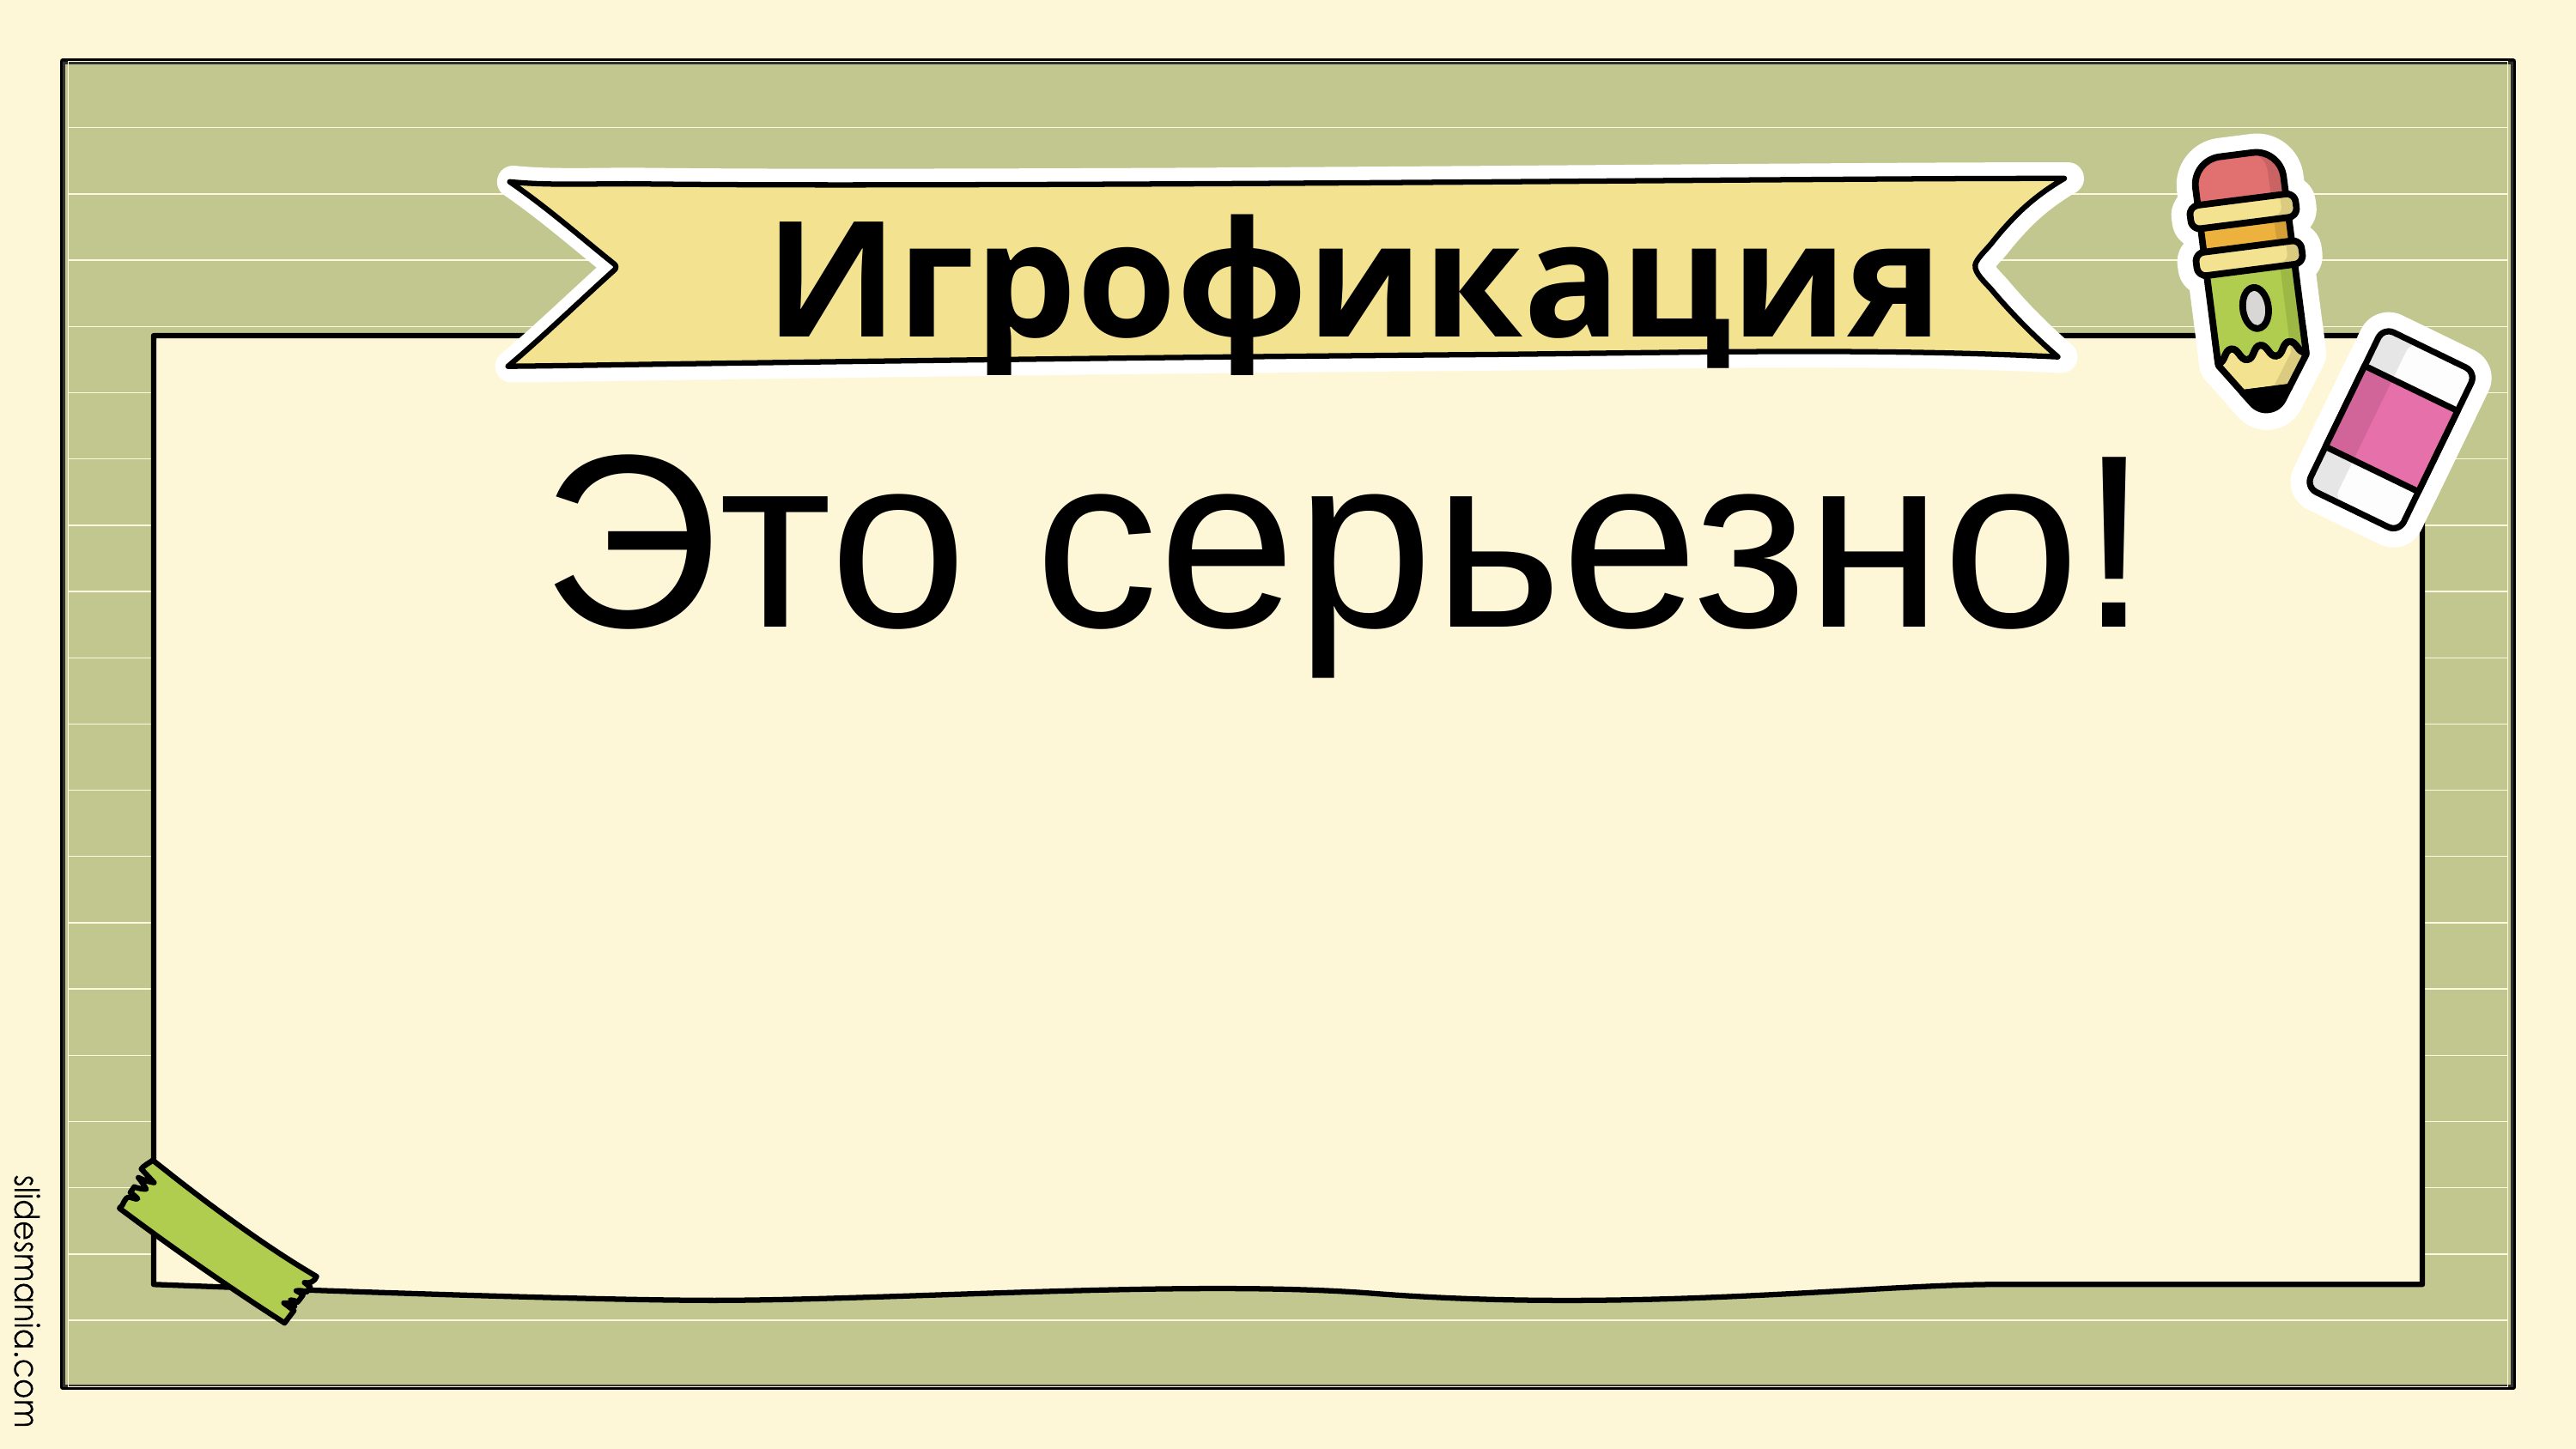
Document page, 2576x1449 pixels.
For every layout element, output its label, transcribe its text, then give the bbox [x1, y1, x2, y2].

text_box [2014, 178, 2069, 221]
text_box Это серьезно! [252, 361, 2441, 1230]
text_box [2014, 315, 2058, 357]
text_box Игрофикация [694, 157, 2014, 387]
text_box [2014, 178, 2065, 217]
text_box [507, 181, 694, 367]
